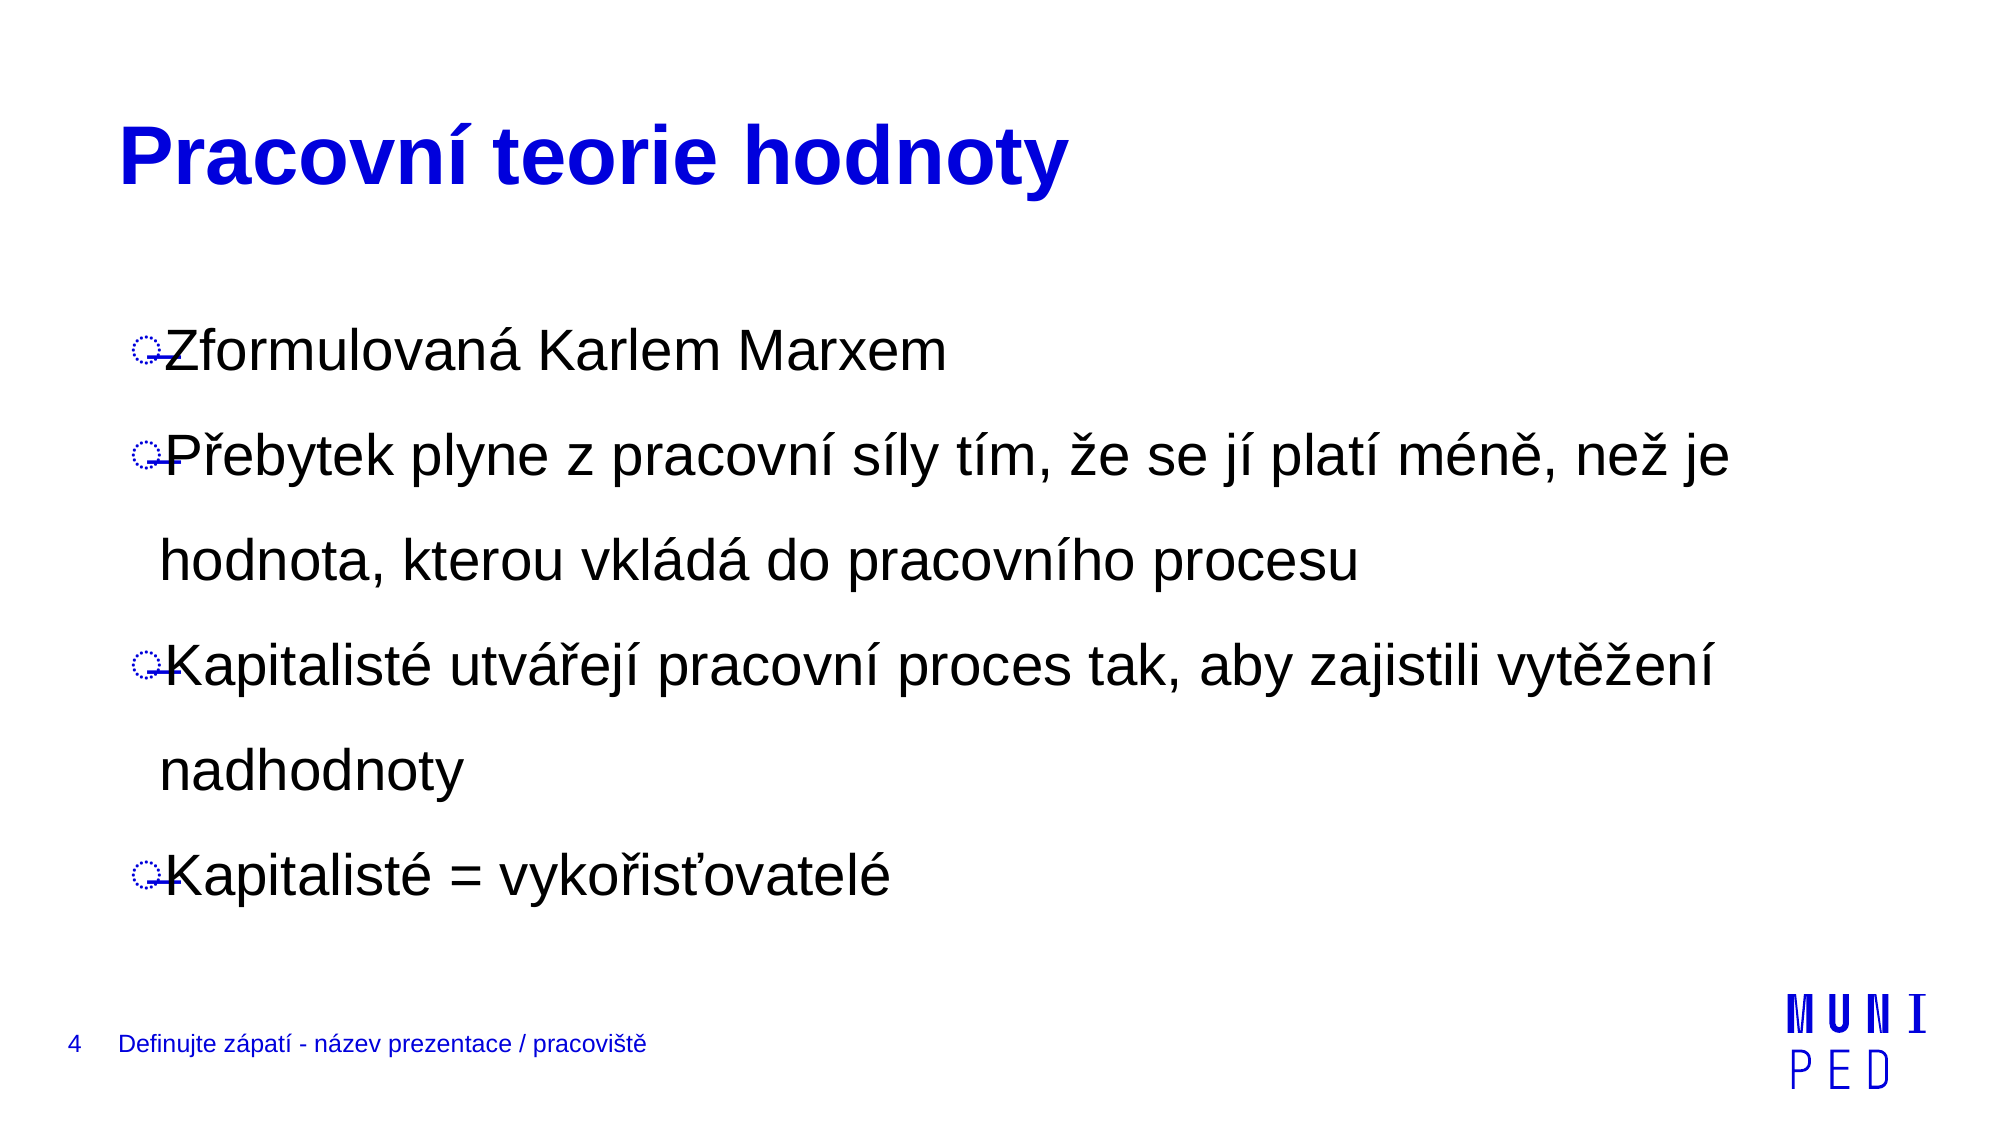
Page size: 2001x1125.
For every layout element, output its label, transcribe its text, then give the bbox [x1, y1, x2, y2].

slide_number 4 [67, 1021, 110, 1063]
list Zformulovaná Karlem Marxem Přebytek plyne z pracovní síly tím, že se jí platí méně, než je hodnota, kterou vkládá do pracovního procesu Kapitalisté utvářejí pracovní proces tak, aby zajistili vytěžení nadhodnoty Kapitalisté = vykořisťovatelé [118, 277, 1883, 957]
title Pracovní teorie hodnoty [118, 118, 1883, 193]
footer Definujte zápatí - název prezentace / pracoviště [118, 1021, 1418, 1063]
